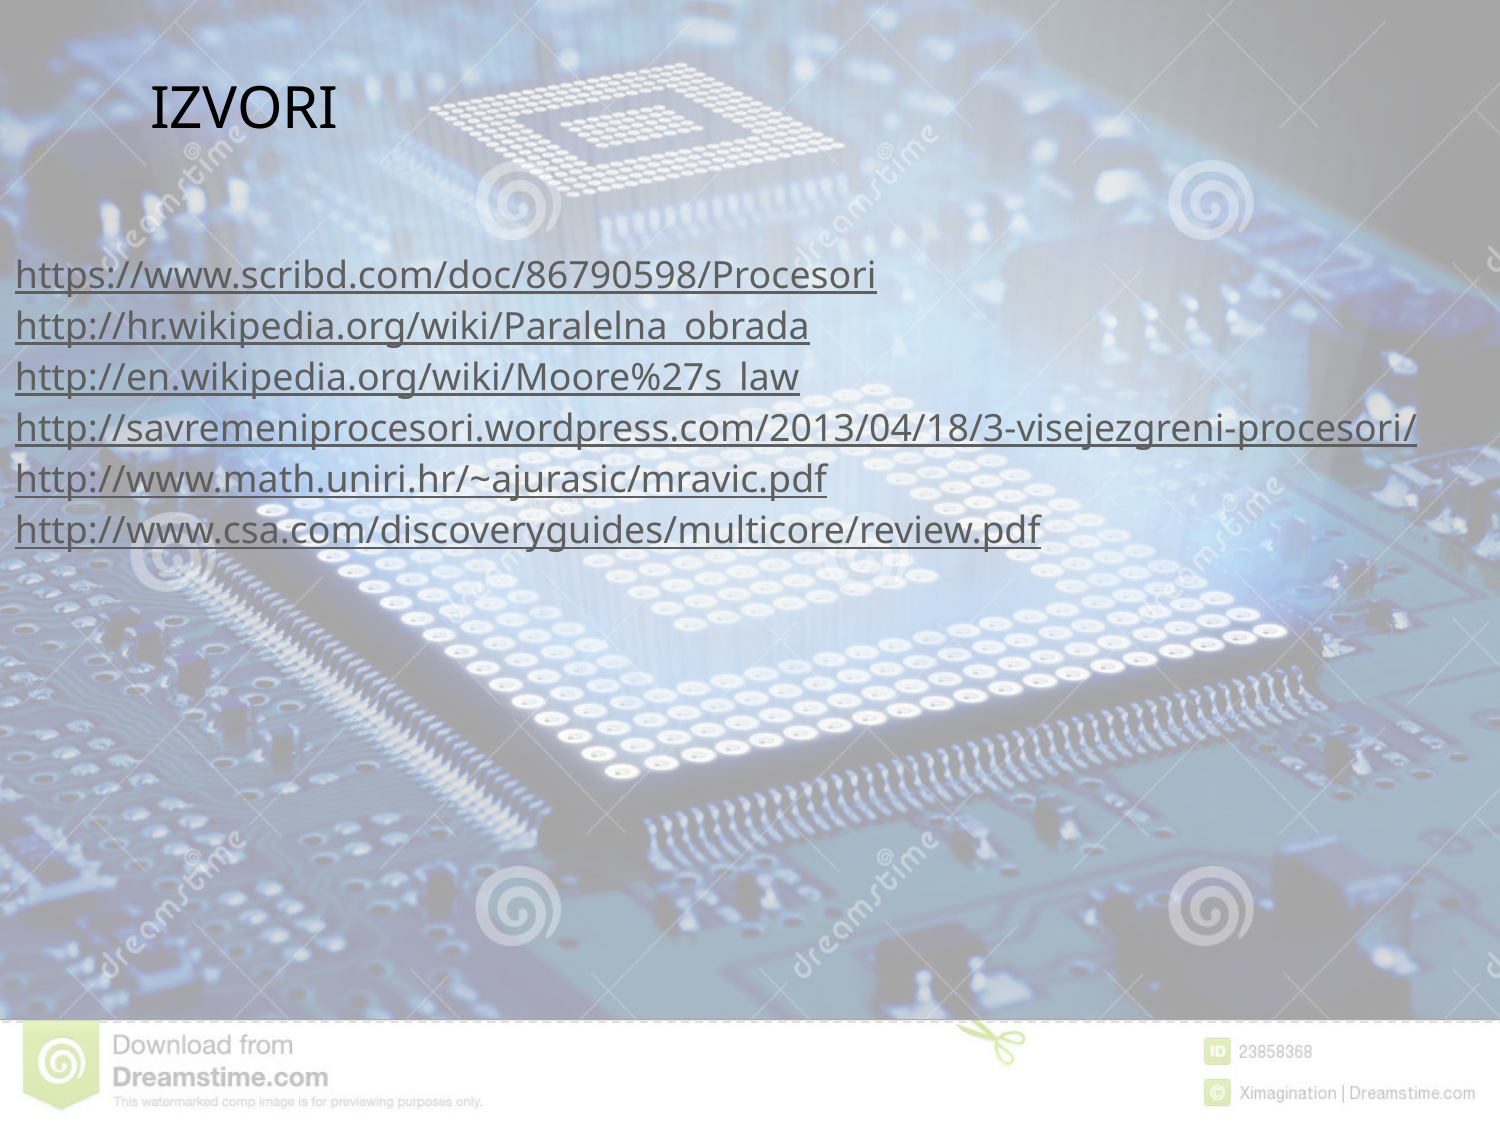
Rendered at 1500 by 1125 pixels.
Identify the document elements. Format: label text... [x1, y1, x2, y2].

title Izvori [135, 60, 1369, 150]
text_box https://www.scribd.com/doc/86790598/Procesori http://hr.wikipedia.org/wiki/Paralelna_obrada http://en.wikipedia.org/wiki/Moore%27s_law http://savremeniprocesori.wordpress.com/2013/04/18/3-visejezgreni-procesori/ http://www.math.uniri.hr/~ajurasic/mravic.pdf http://www.csa.com/discoveryguides/multicore/review.pdf [0, 243, 1500, 925]
